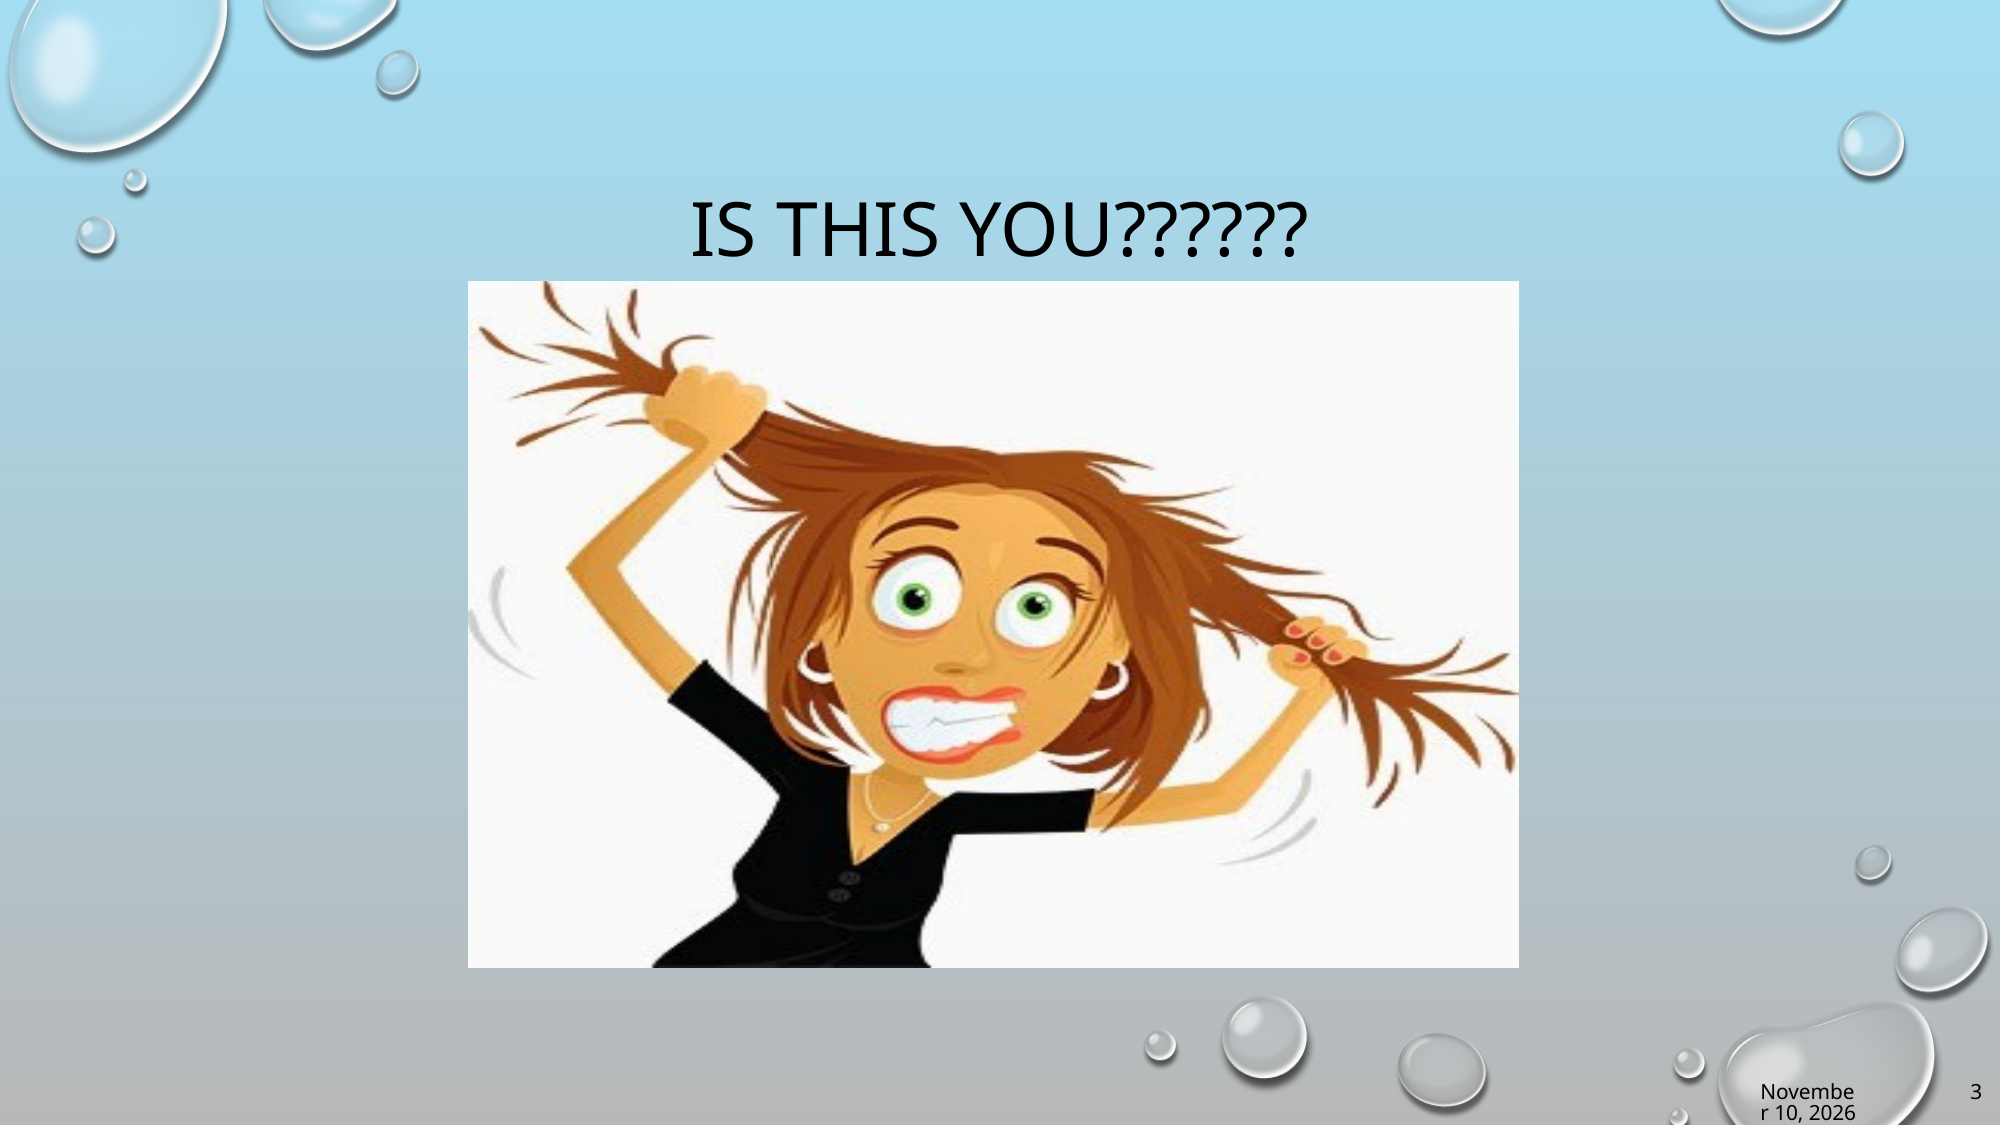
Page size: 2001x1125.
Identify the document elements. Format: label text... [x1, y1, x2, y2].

slide_number 3 [1871, 1062, 1998, 1123]
title Is this you?????? [150, 101, 1850, 364]
picture [0, 0, 2000, 1125]
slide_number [1745, 1062, 1871, 1123]
